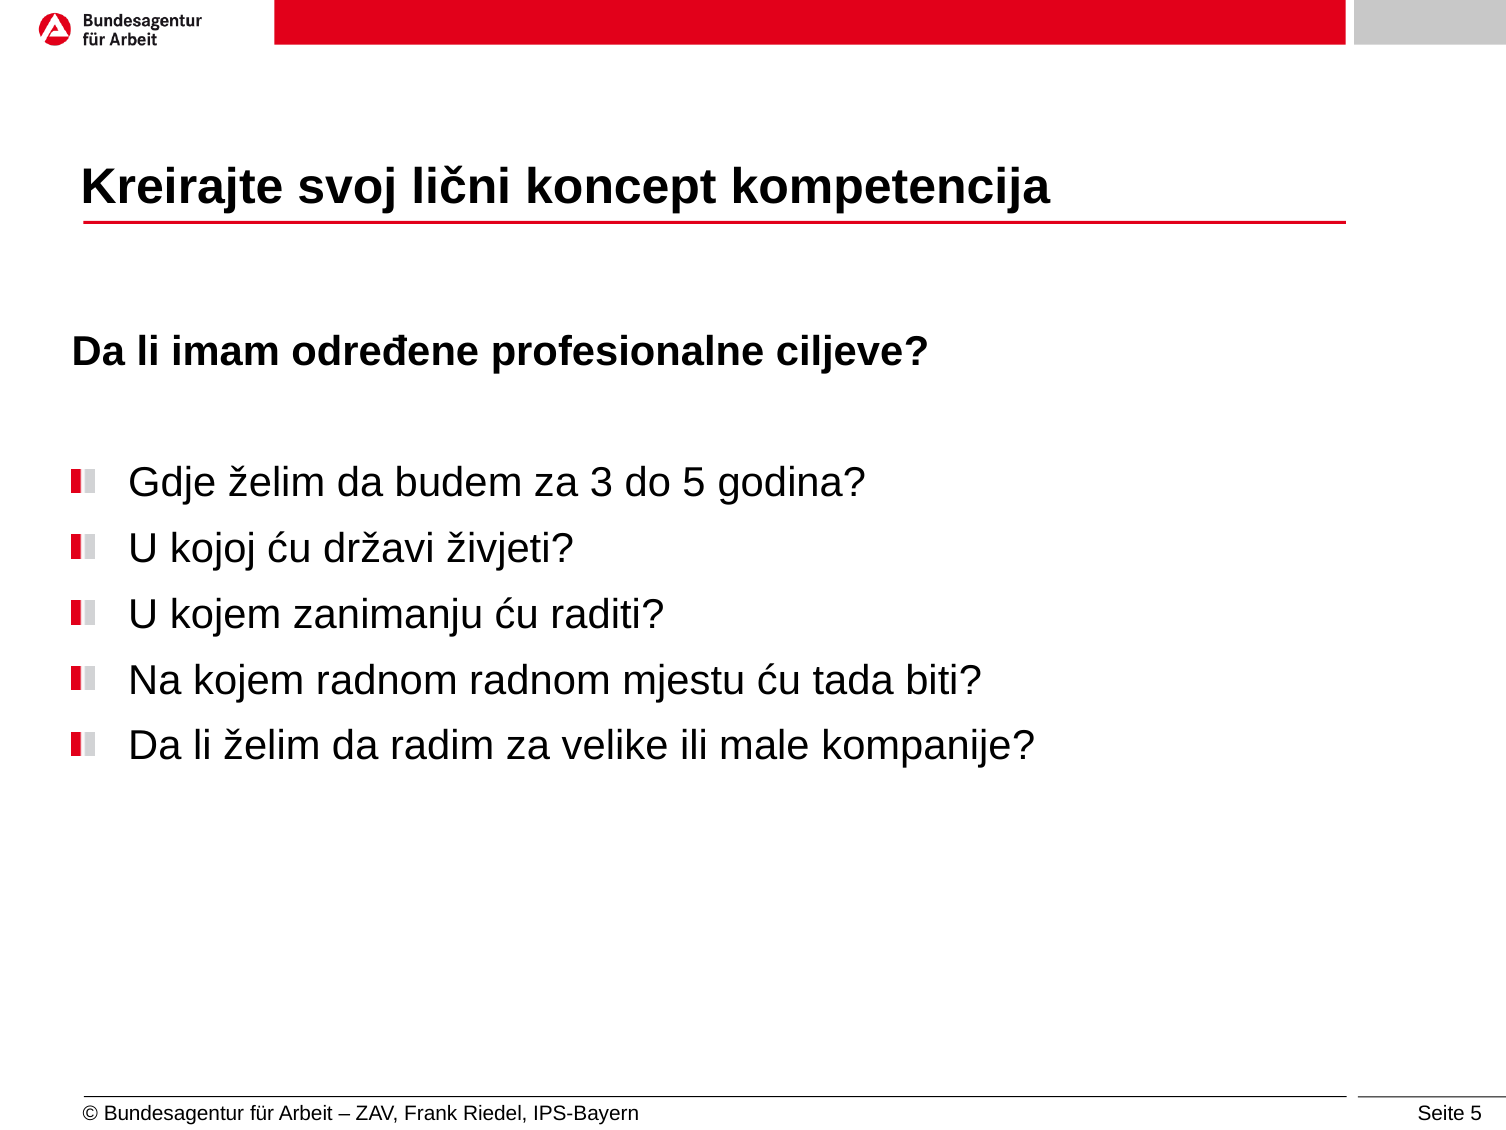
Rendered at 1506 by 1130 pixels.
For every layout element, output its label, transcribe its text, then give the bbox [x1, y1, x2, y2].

picture [71, 469, 95, 493]
picture [71, 732, 95, 756]
picture [71, 600, 95, 625]
picture [71, 666, 95, 690]
picture [38, 12, 202, 46]
list Da li imam određene profesionalne ciljeve? Gdje želim da budem za 3 do 5 godina? U kojoj ću državi živjeti? U kojem zanimanju ću raditi? Na kojem radnom radnom mjestu ću tada biti? Da li želim da radim za velike ili male kompanije? [71, 328, 1336, 799]
footer © Bundesagentur für Arbeit – ZAV, Frank Riedel, IPS-Bayern [67, 1091, 1152, 1130]
title Kreirajte svoj lični koncept kompetencija [80, 159, 1348, 215]
picture [71, 534, 95, 559]
